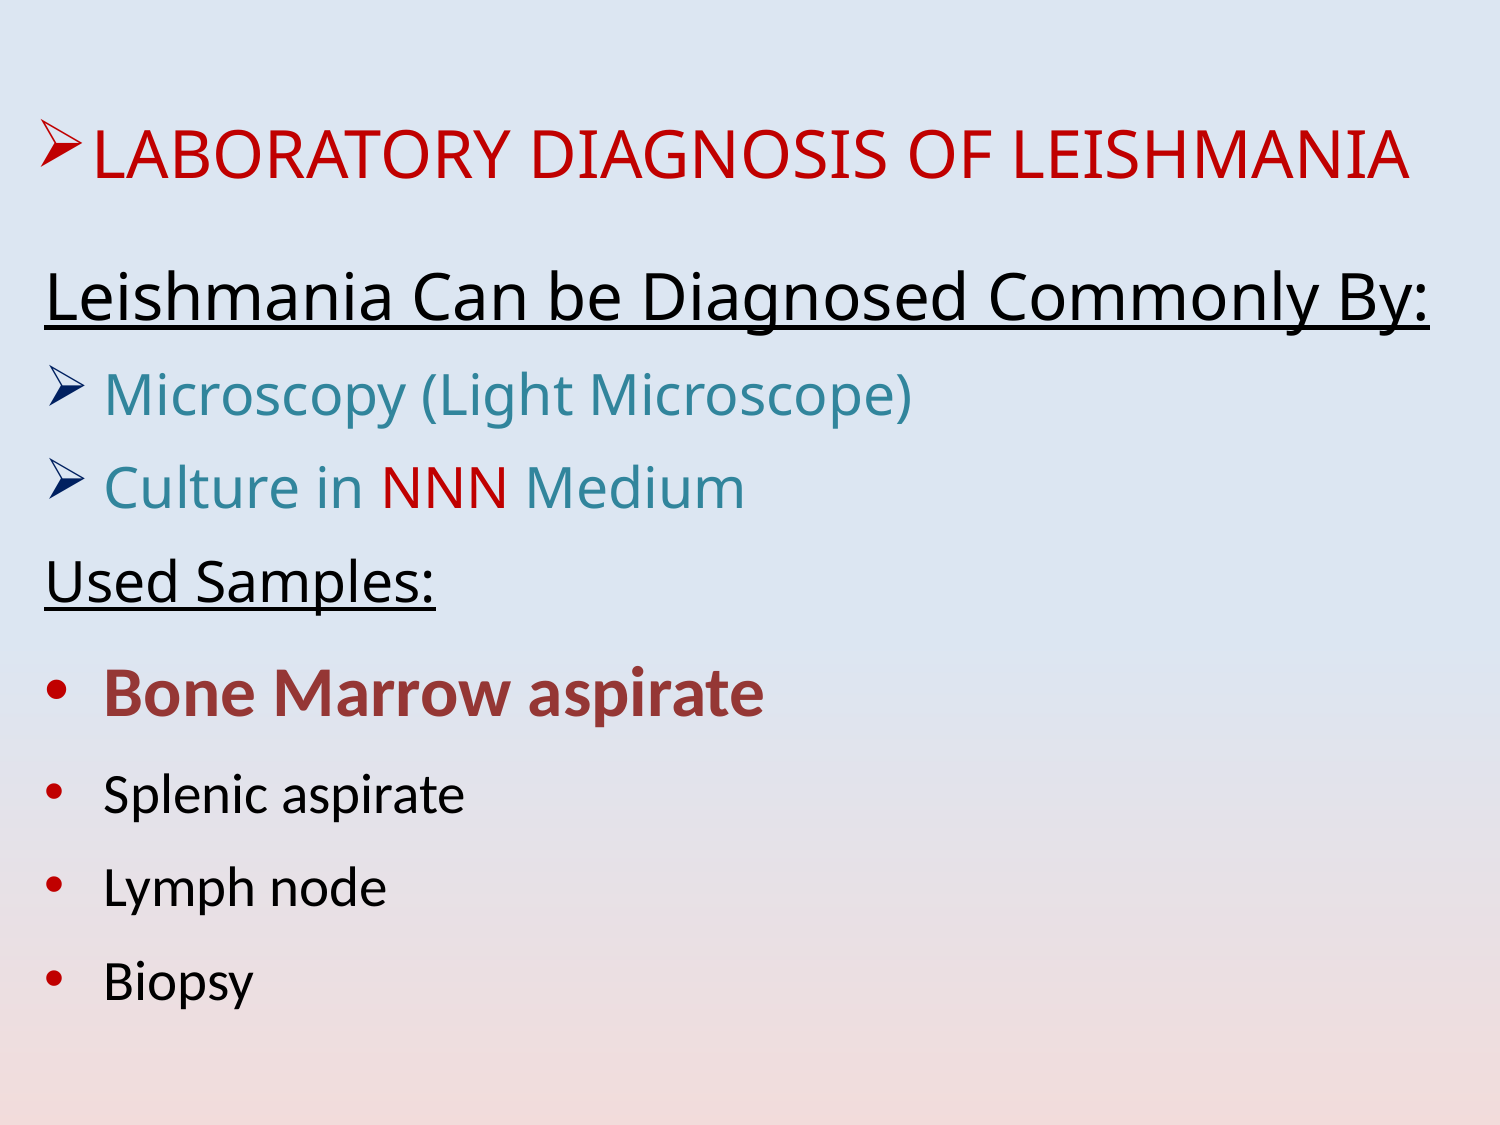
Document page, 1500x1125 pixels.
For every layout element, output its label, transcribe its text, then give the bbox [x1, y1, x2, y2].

title LABORATORY DIAGNOSIS OF LEISHMANIA [0, 42, 1447, 261]
list Leishmania Can be Diagnosed Commonly By: Microscopy (Light Microscope) Culture in NNN Medium Used Samples: Bone Marrow aspirate Splenic aspirate Lymph node Biopsy [29, 231, 1459, 1059]
